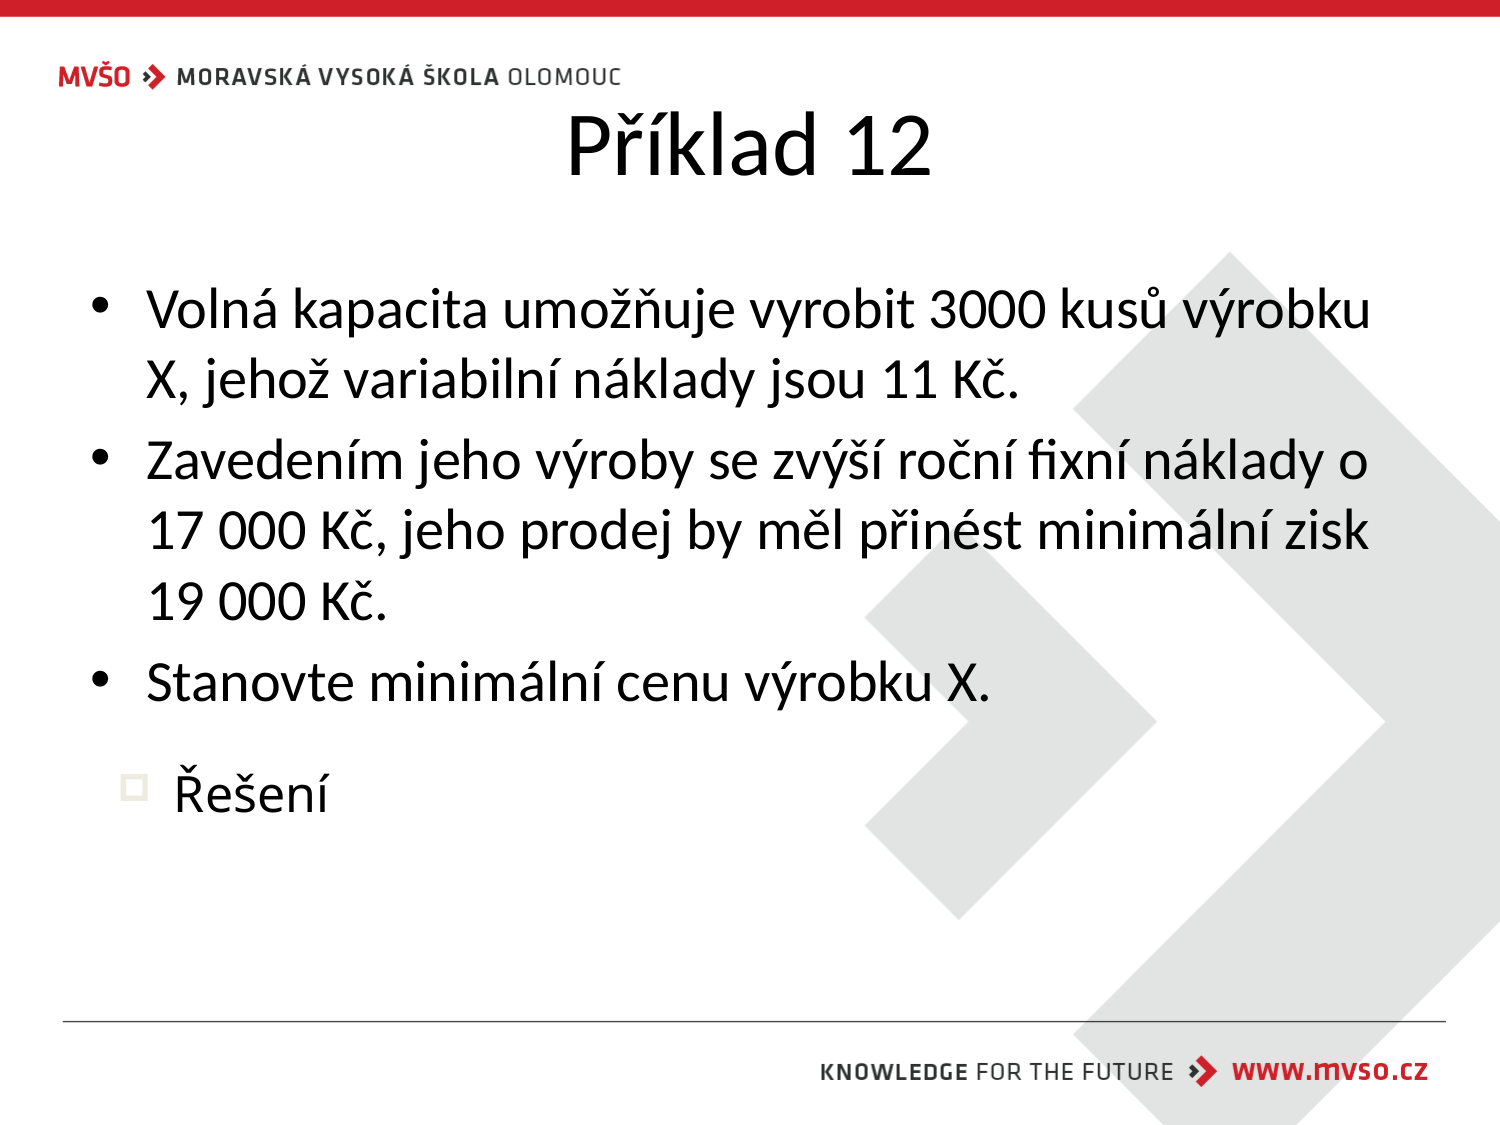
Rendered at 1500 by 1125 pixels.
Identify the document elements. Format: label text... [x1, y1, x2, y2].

title Příklad 12 [75, 45, 1425, 233]
list Volná kapacita umožňuje vyrobit 3000 kusů výrobku X, jehož variabilní náklady jsou 11 Kč. Zavedením jeho výroby se zvýší roční fixní náklady o 17 000 Kč, jeho prodej by měl přinést minimální zisk 19 000 Kč. Stanovte minimální cenu výrobku X. [75, 262, 1425, 1005]
text_box Řešení [102, 755, 1342, 976]
picture [0, 0, 1500, 1125]
